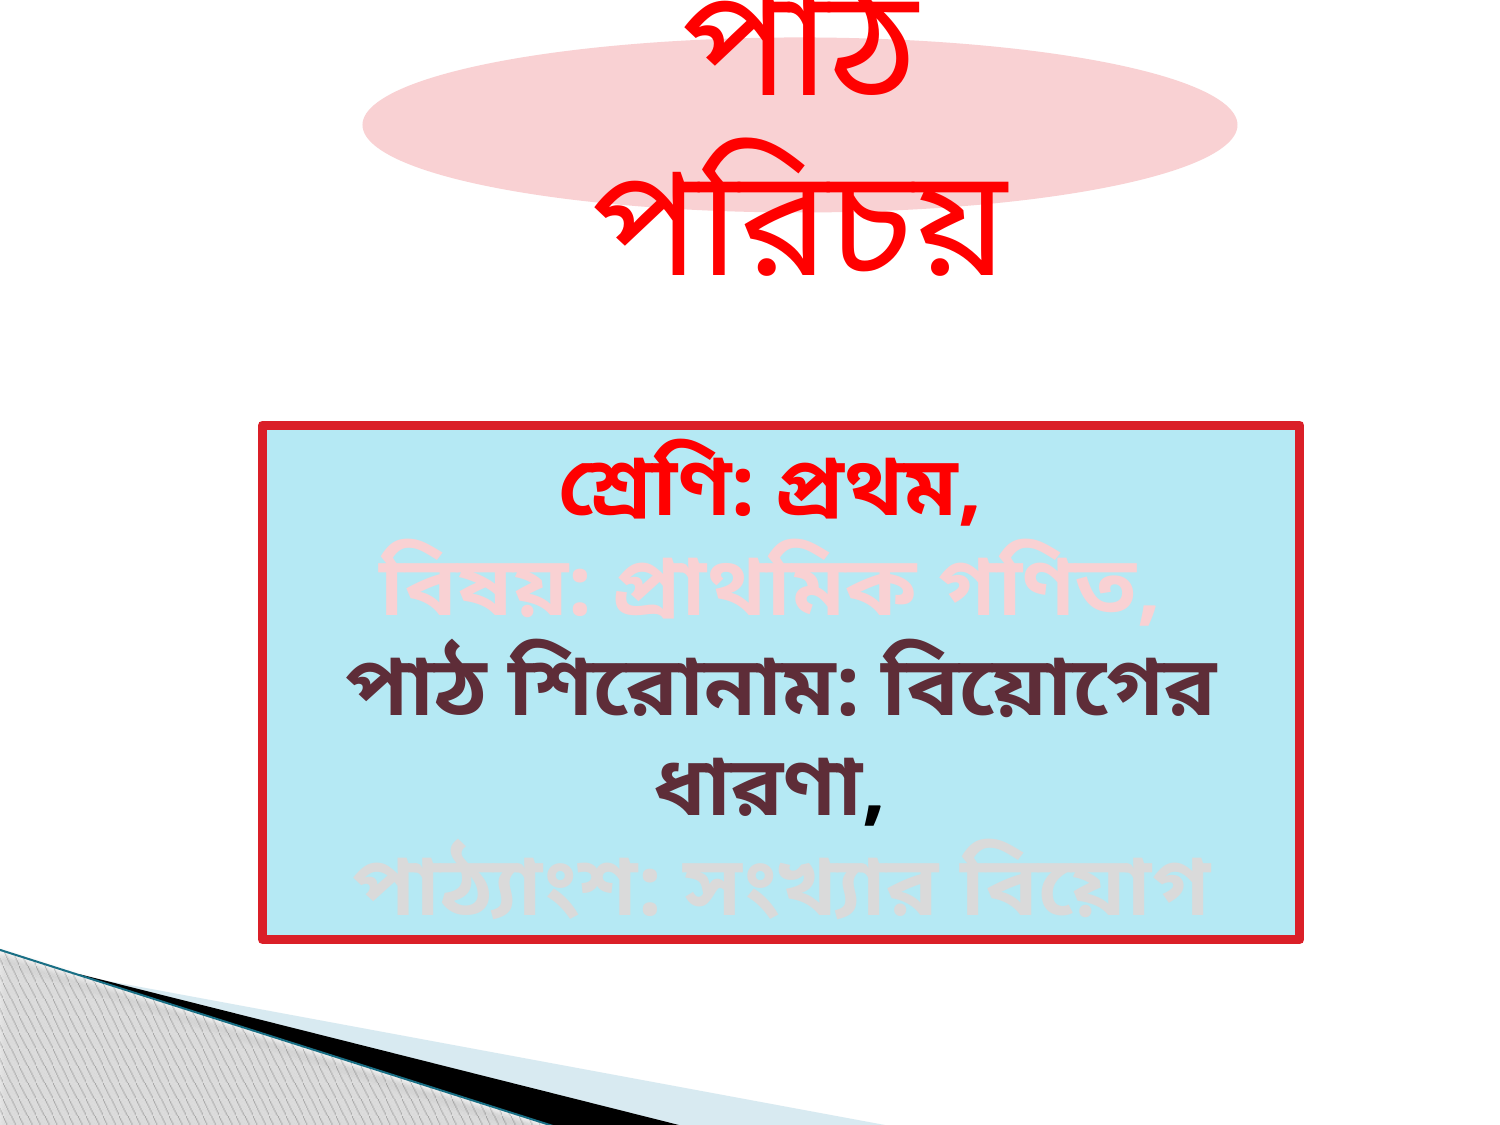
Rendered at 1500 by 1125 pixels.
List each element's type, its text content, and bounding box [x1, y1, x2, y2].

text_box শ্রেণি: প্রথম, বিষয়: প্রাথমিক গণিত, পাঠ শিরোনাম: বিয়োগের ধারণা, পাঠ্যাংশ: সংখ্যার বিয়োগ [258, 421, 1304, 944]
text_box পাঠ পরিচয় [357, 32, 1243, 217]
